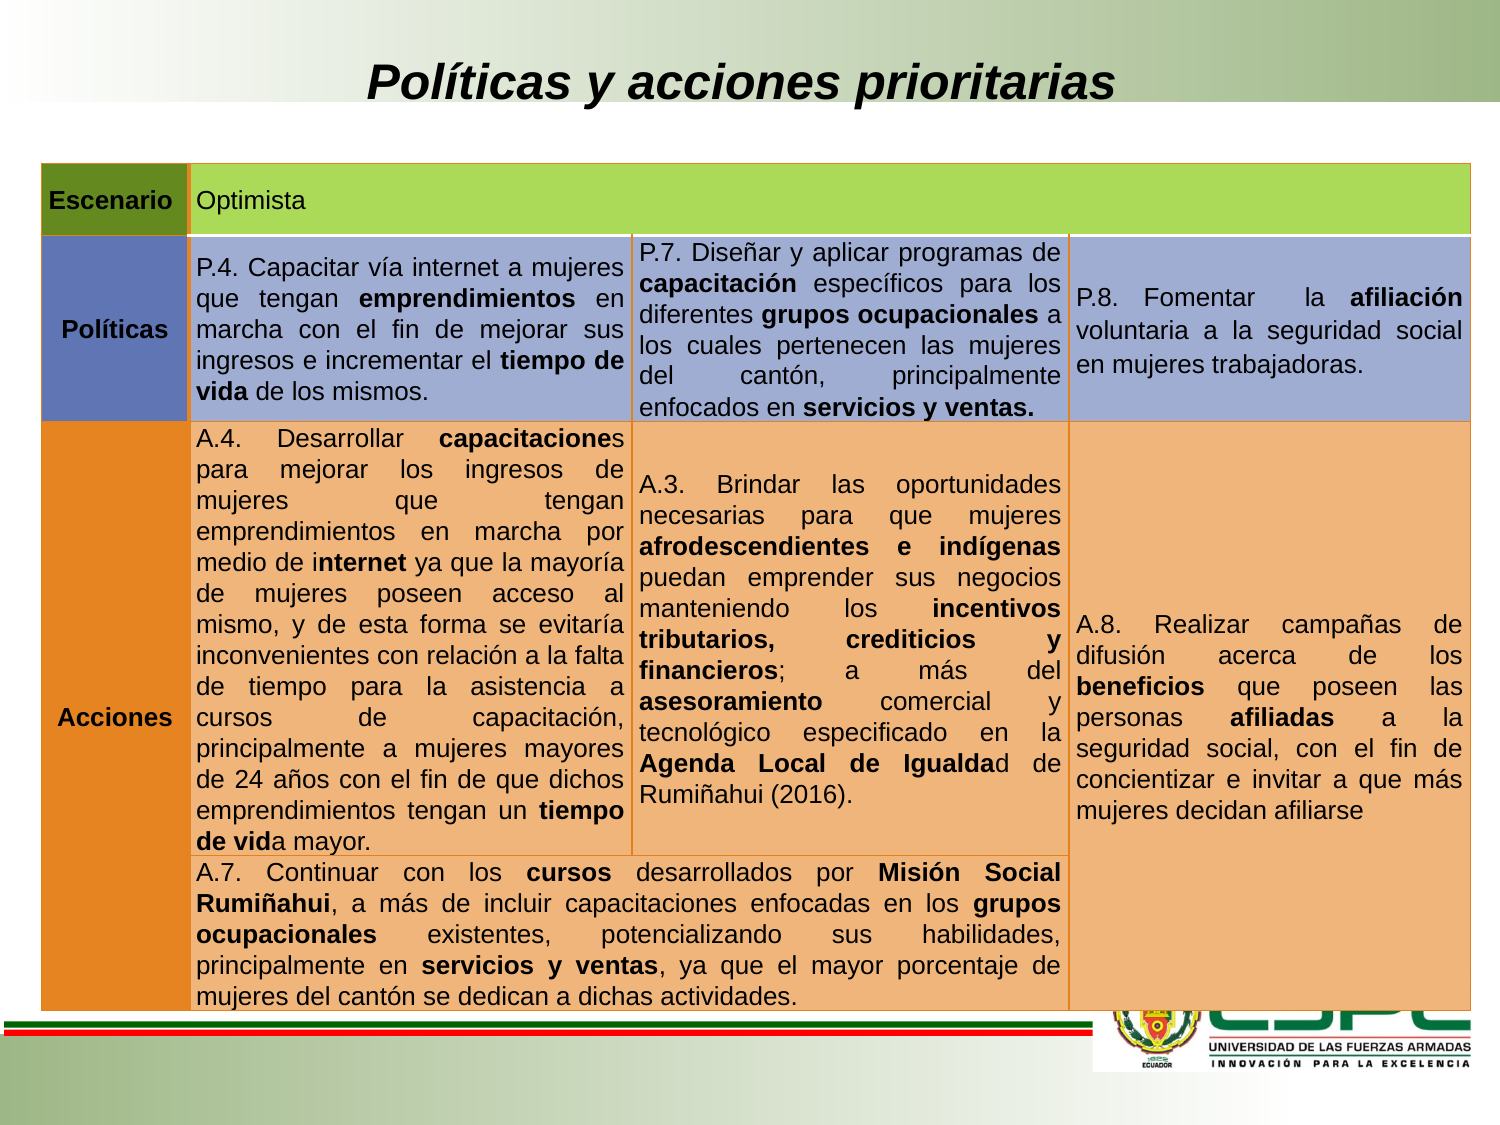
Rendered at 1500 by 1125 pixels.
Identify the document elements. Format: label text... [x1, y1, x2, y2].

table_header Optimista [191, 164, 1470, 234]
table_cell A.8. Realizar campañas de difusión acerca de los beneficios que poseen las personas afiliadas a la seguridad social, con el fin de concientizar e invitar a que más mujeres decidan afiliarse [1070, 422, 1470, 1010]
table_cell Acciones [42, 422, 187, 1010]
table_cell A.3. Brindar las oportunidades necesarias para que mujeres afrodescendientes e indígenas puedan emprender sus negocios manteniendo los incentivos tributarios, crediticios y financieros; a más del asesoramiento comercial y tecnológico especificado en la Agenda Local de Igualdad de Rumiñahui (2016). [633, 422, 1068, 855]
text_box Políticas y acciones prioritarias [351, 42, 1133, 118]
picture [1092, 968, 1495, 1072]
table_cell P.8. Fomentar la afiliación voluntaria a la seguridad social en mujeres trabajadoras. [1070, 237, 1470, 421]
table_cell A.7. Continuar con los cursos desarrollados por Misión Social Rumiñahui, a más de incluir capacitaciones enfocadas en los grupos ocupacionales existentes, potencializando sus habilidades, principalmente en servicios y ventas, ya que el mayor porcentaje de mujeres del cantón se dedican a dichas actividades. [191, 856, 1068, 1010]
table_cell P.7. Diseñar y aplicar programas de capacitación específicos para los diferentes grupos ocupacionales a los cuales pertenecen las mujeres del cantón, principalmente enfocados en servicios y ventas. [633, 237, 1068, 421]
table_cell Políticas [42, 236, 187, 421]
table_cell A.4. Desarrollar capacitaciones para mejorar los ingresos de mujeres que tengan emprendimientos en marcha por medio de internet ya que la mayoría de mujeres poseen acceso al mismo, y de esta forma se evitaría inconvenientes con relación a la falta de tiempo para la asistencia a cursos de capacitación, principalmente a mujeres mayores de 24 años con el fin de que dichos emprendimientos tengan un tiempo de vida mayor. [191, 422, 631, 855]
table_cell P.4. Capacitar vía internet a mujeres que tengan emprendimientos en marcha con el fin de mejorar sus ingresos e incrementar el tiempo de vida de los mismos. [191, 237, 631, 421]
table_header Escenario [42, 164, 187, 235]
